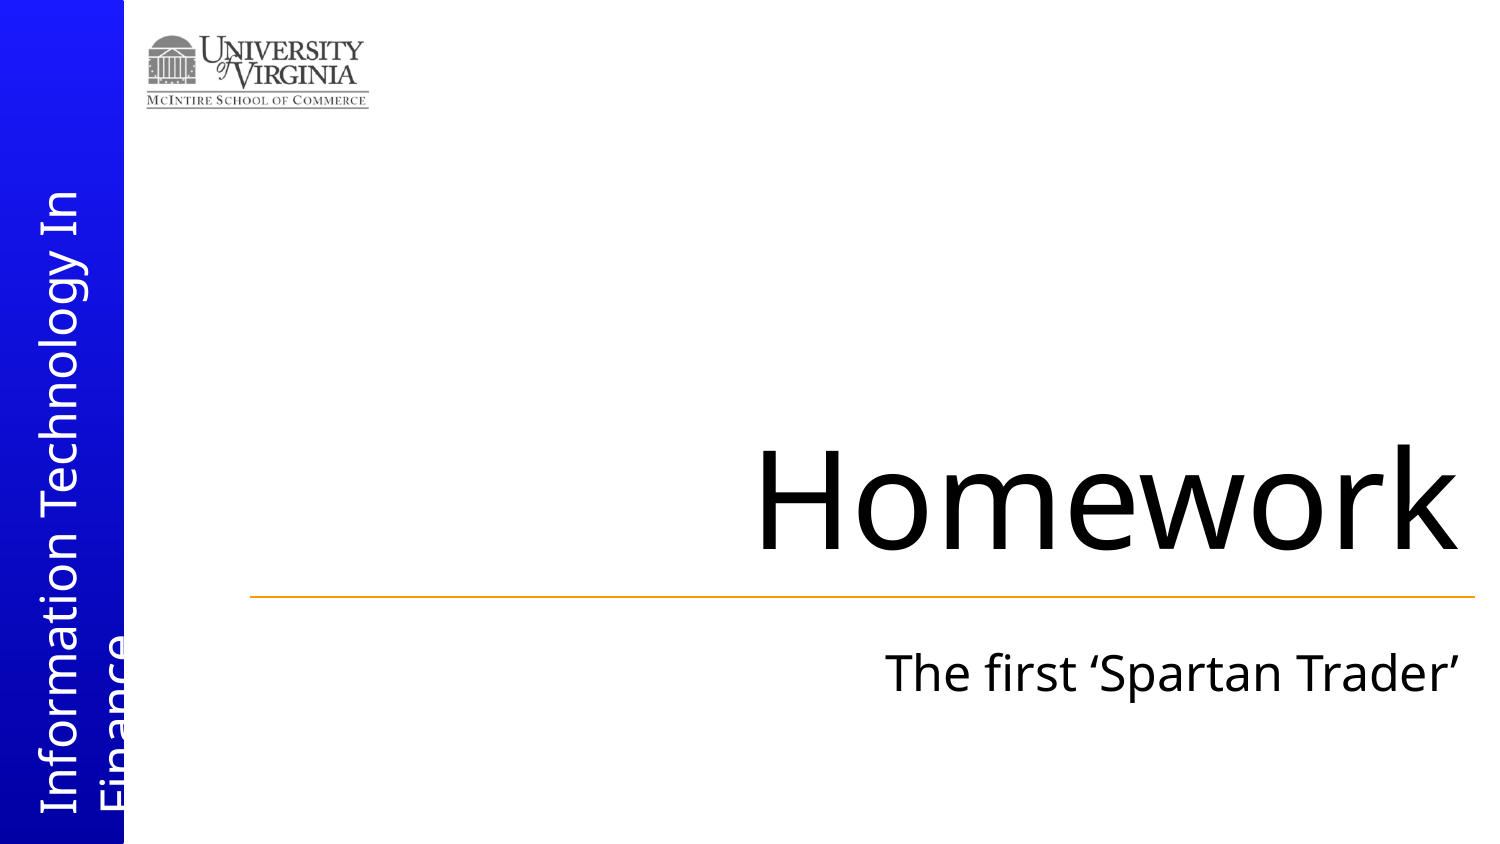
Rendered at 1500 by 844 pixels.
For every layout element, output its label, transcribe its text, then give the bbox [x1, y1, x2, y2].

title Homework [249, 234, 1475, 585]
subtitle The first ‘Spartan Trader’ [249, 634, 1475, 772]
